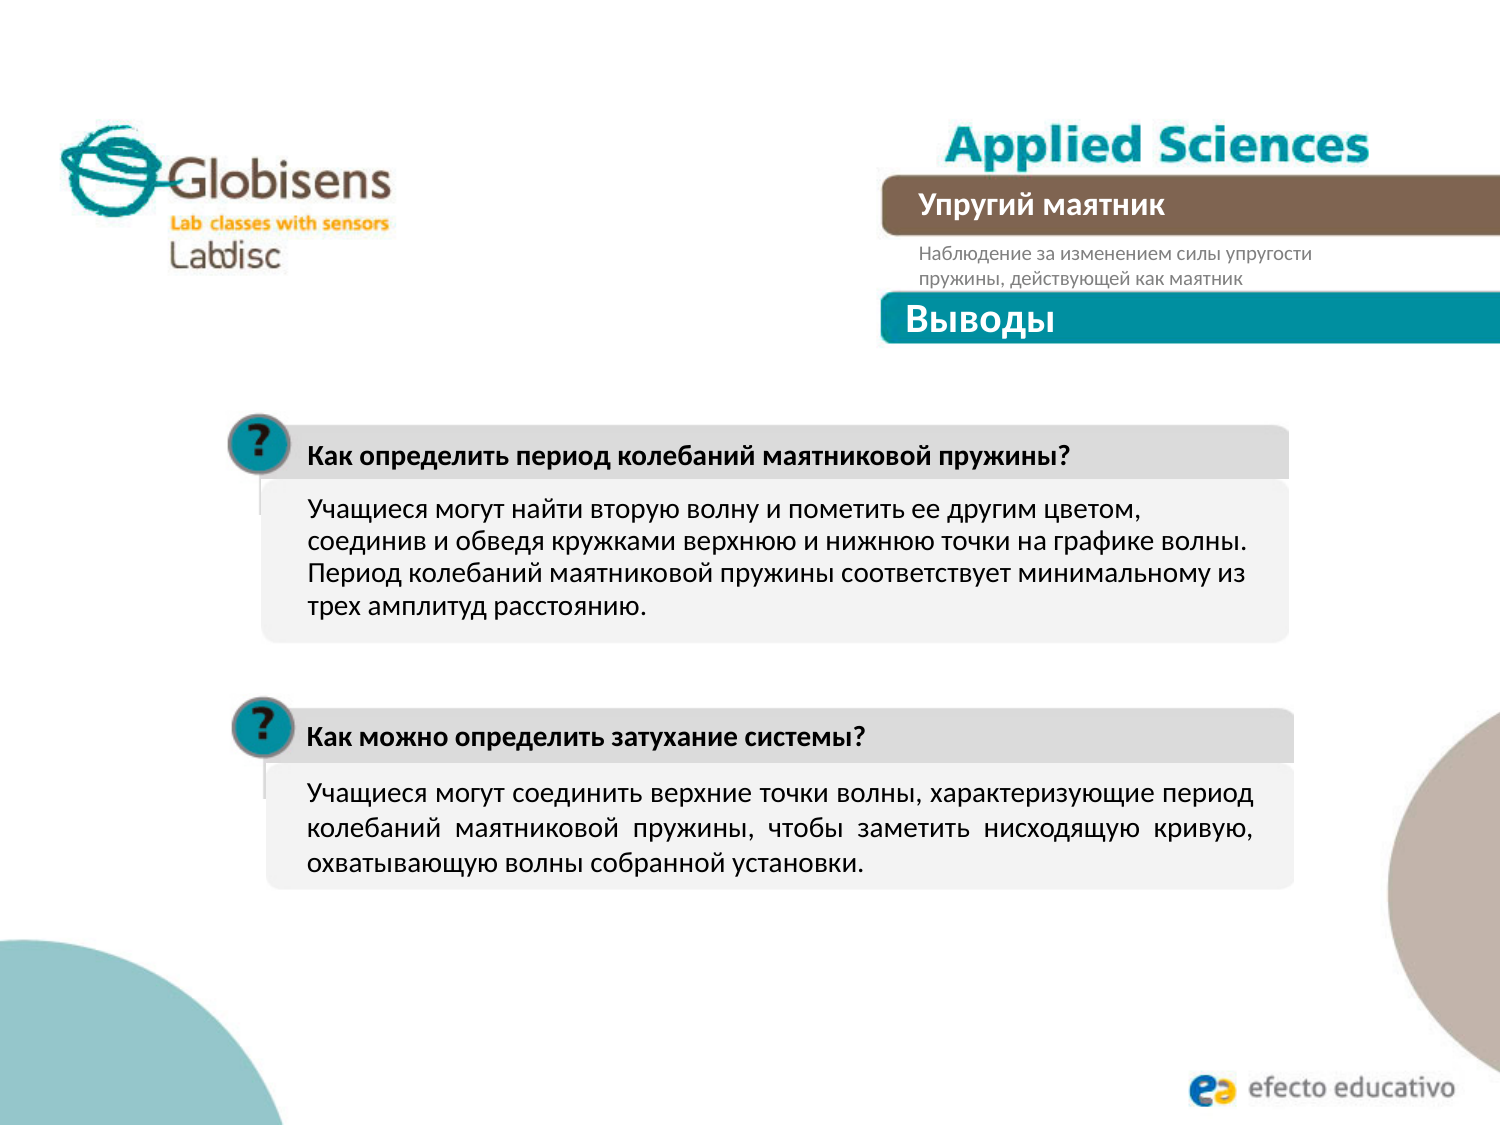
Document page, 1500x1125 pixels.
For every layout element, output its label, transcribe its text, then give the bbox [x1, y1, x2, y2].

picture [0, 0, 1500, 1125]
text_box Наблюдение за изменением силы упругости пружины, действующей как маятник [903, 231, 1376, 297]
text_box Упругий маятник [903, 178, 1447, 220]
text_box Выводы [890, 283, 1500, 352]
